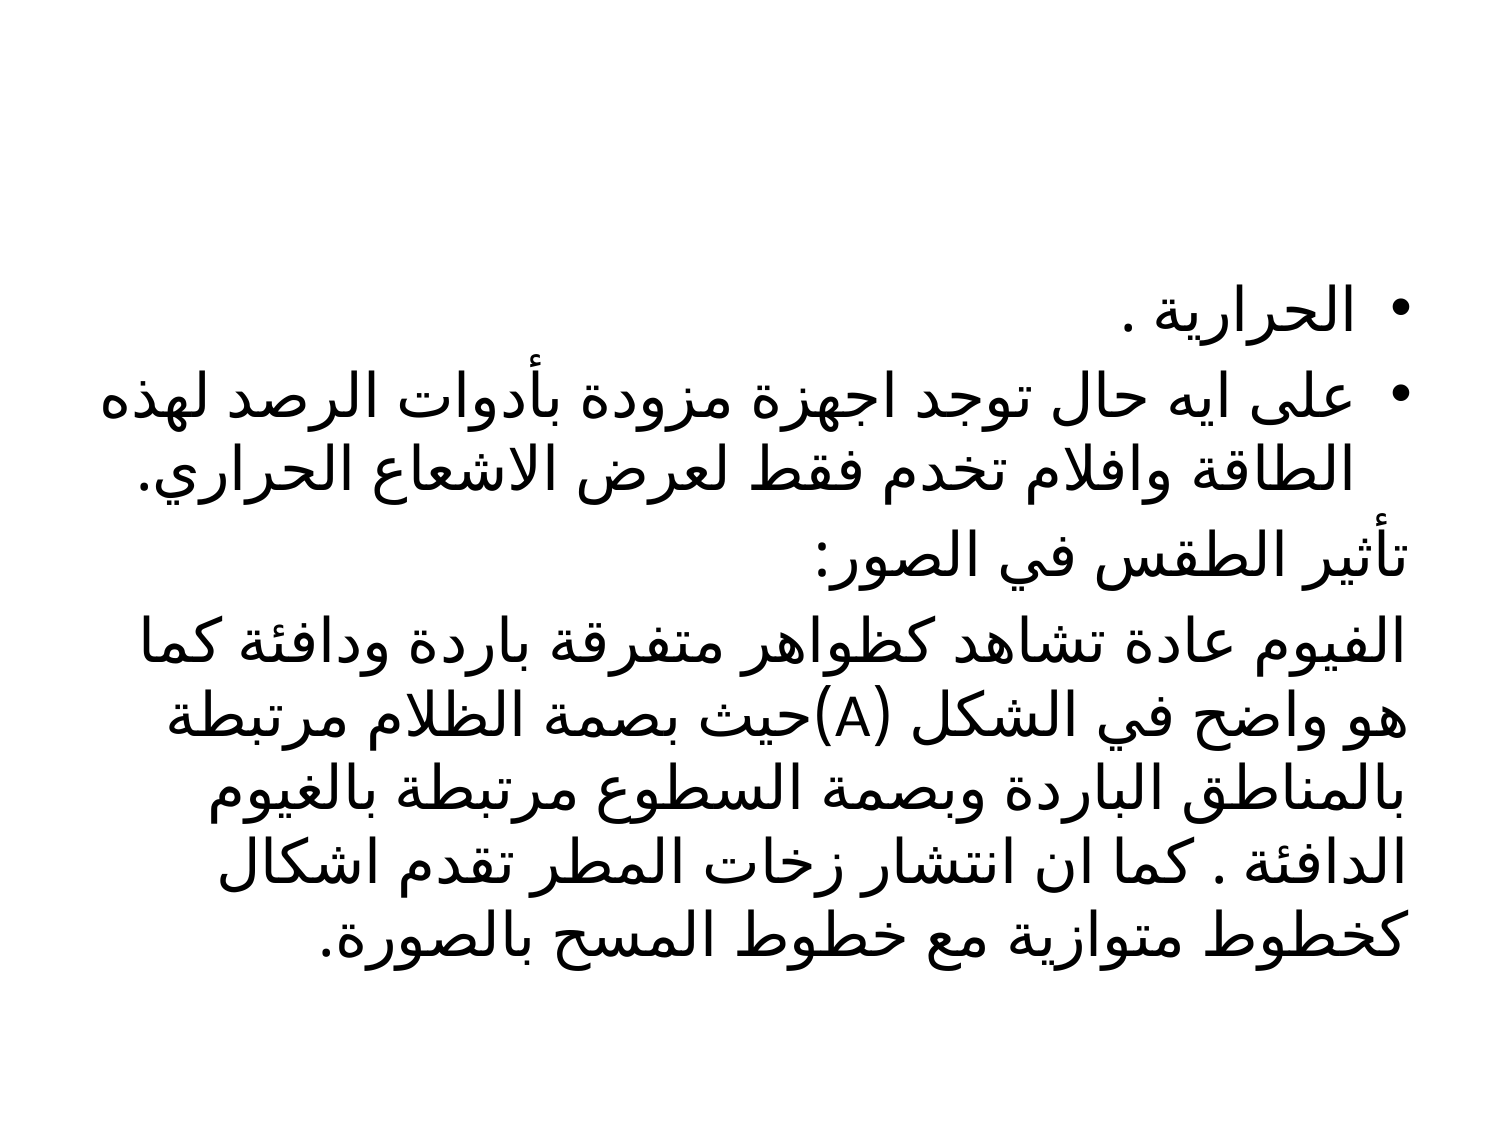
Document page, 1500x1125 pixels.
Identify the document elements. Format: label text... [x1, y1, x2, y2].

list الحرارية . على ايه حال توجد اجهزة مزودة بأدوات الرصد لهذه الطاقة وافلام تخدم فقط لعرض الاشعاع الحراري. تأثير الطقس في الصور: الفيوم عادة تشاهد كظواهر متفرقة باردة ودافئة كما هو واضح في الشكل (A)حيث بصمة الظلام مرتبطة بالمناطق الباردة وبصمة السطوع مرتبطة بالغيوم الدافئة . كما ان انتشار زخات المطر تقدم اشكال كخطوط متوازية مع خطوط المسح بالصورة. [75, 262, 1425, 1005]
